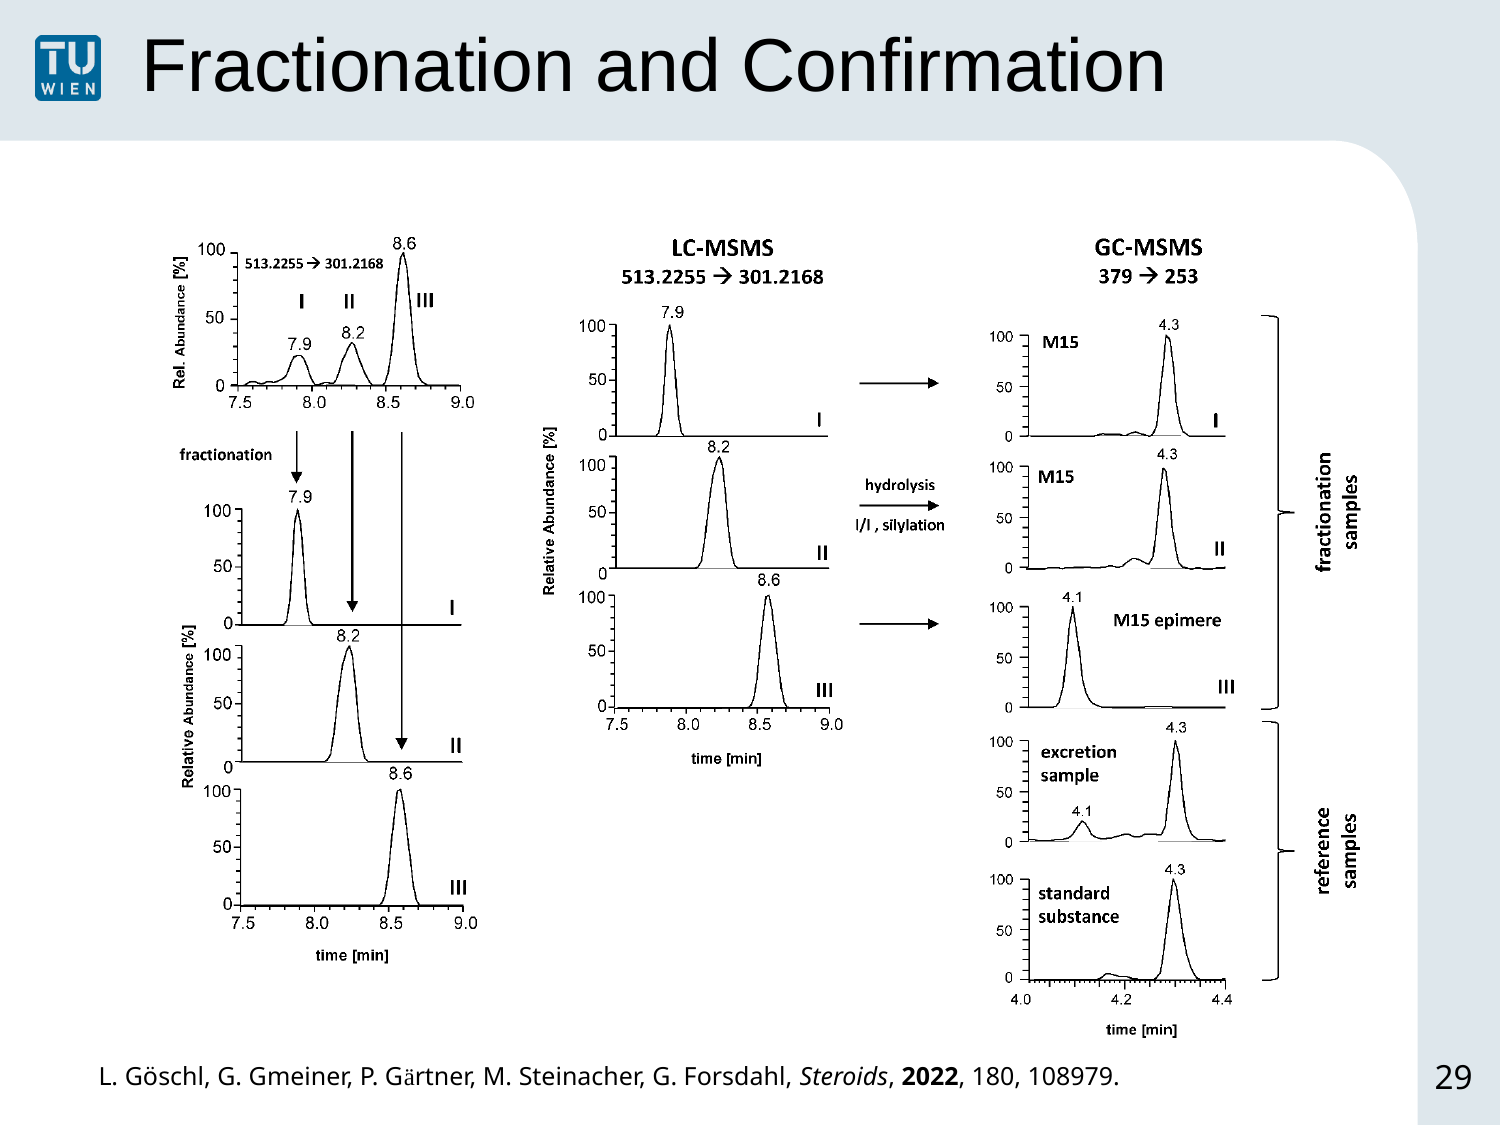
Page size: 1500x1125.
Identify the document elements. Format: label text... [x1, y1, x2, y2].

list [150, 221, 494, 972]
picture [90, 83, 94, 94]
picture [47, 85, 53, 94]
picture [69, 42, 80, 74]
text_box L. Göschl, G. Gmeiner, P. Gärtner, M. Steinacher, G. Forsdahl, Steroids, 2022, 180, 108979. [83, 1038, 1176, 1099]
title Fractionation and Confirmation [127, 8, 1346, 197]
picture [72, 83, 78, 94]
picture [526, 221, 1378, 1050]
text_box 29 [1419, 1048, 1488, 1104]
picture [50, 51, 56, 74]
picture [41, 42, 64, 48]
picture [83, 42, 94, 74]
picture [42, 83, 46, 94]
